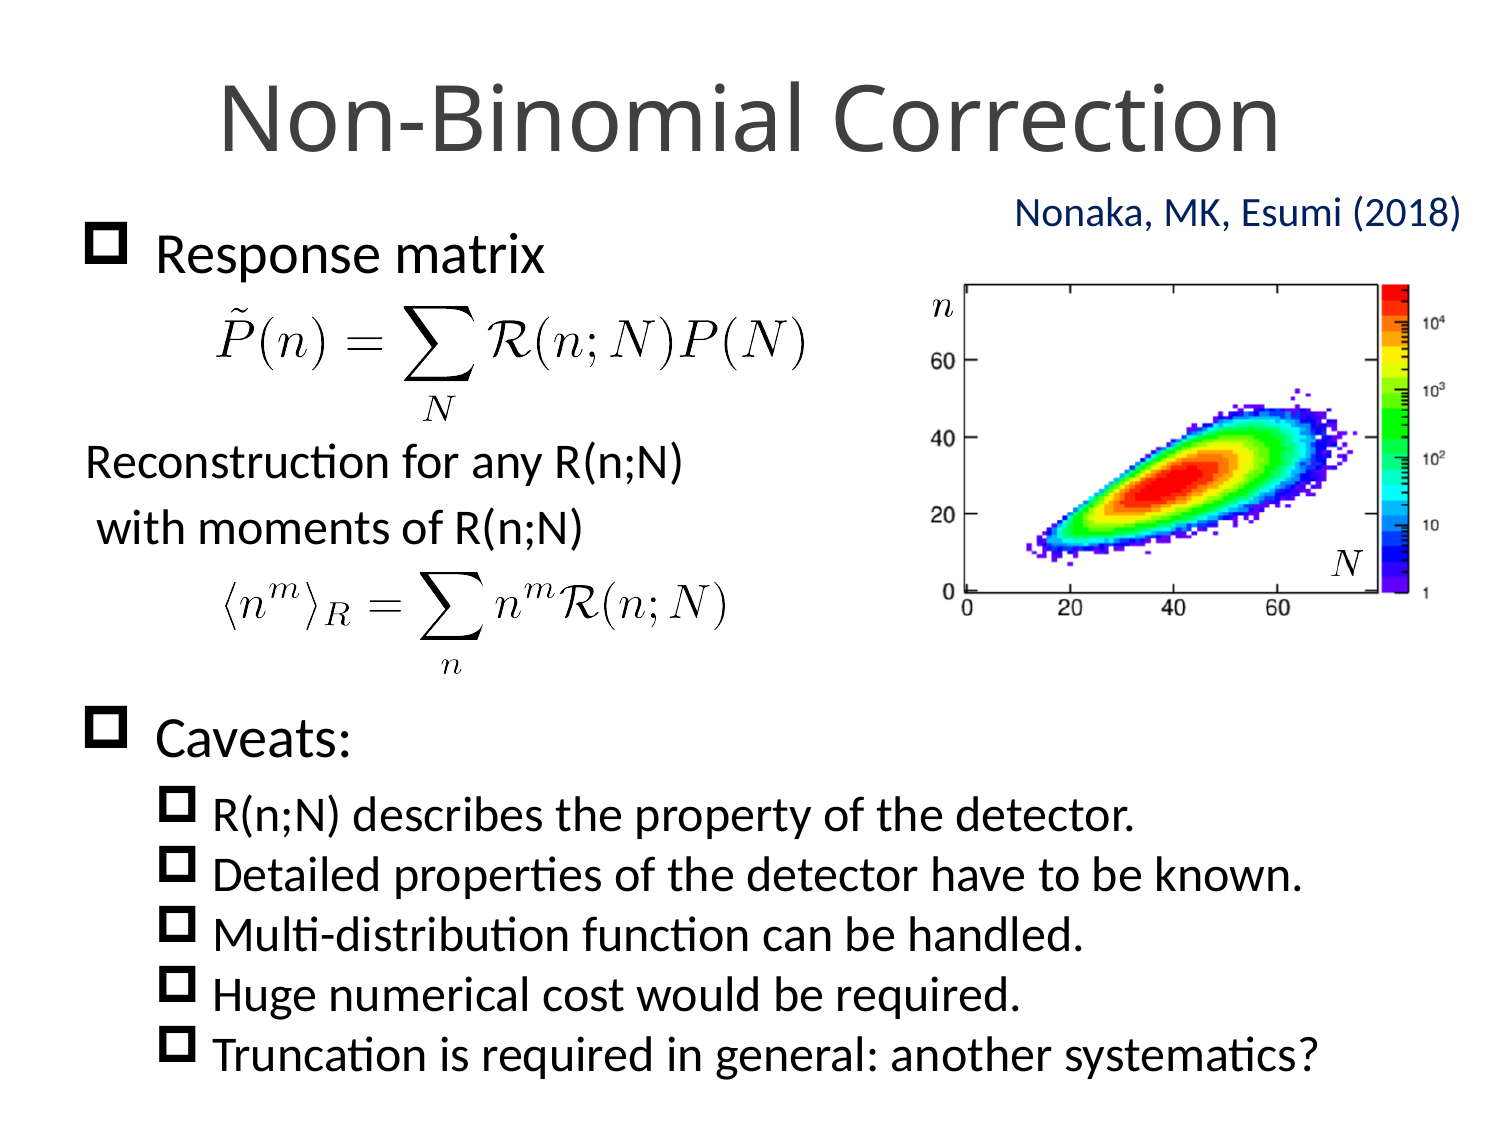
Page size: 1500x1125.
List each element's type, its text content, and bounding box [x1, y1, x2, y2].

title Non-Binomial Correction [75, 20, 1425, 209]
picture [225, 572, 725, 674]
text_box Caveats: [65, 692, 368, 777]
picture [918, 276, 1463, 624]
picture [216, 305, 805, 421]
text_box with moments of R(n;N) [81, 496, 600, 562]
text_box Nonaka, MK, Esumi (2018) [999, 176, 1478, 242]
text_box Reconstruction for any R(n;N) [71, 421, 700, 496]
text_box R(n;N) describes the property of the detector. Detailed properties of the detector have to be known. Multi-distribution function can be handled. Huge numerical cost would be required. Truncation is required in general: another systematics? [140, 773, 1336, 1089]
text_box Response matrix [65, 208, 562, 293]
